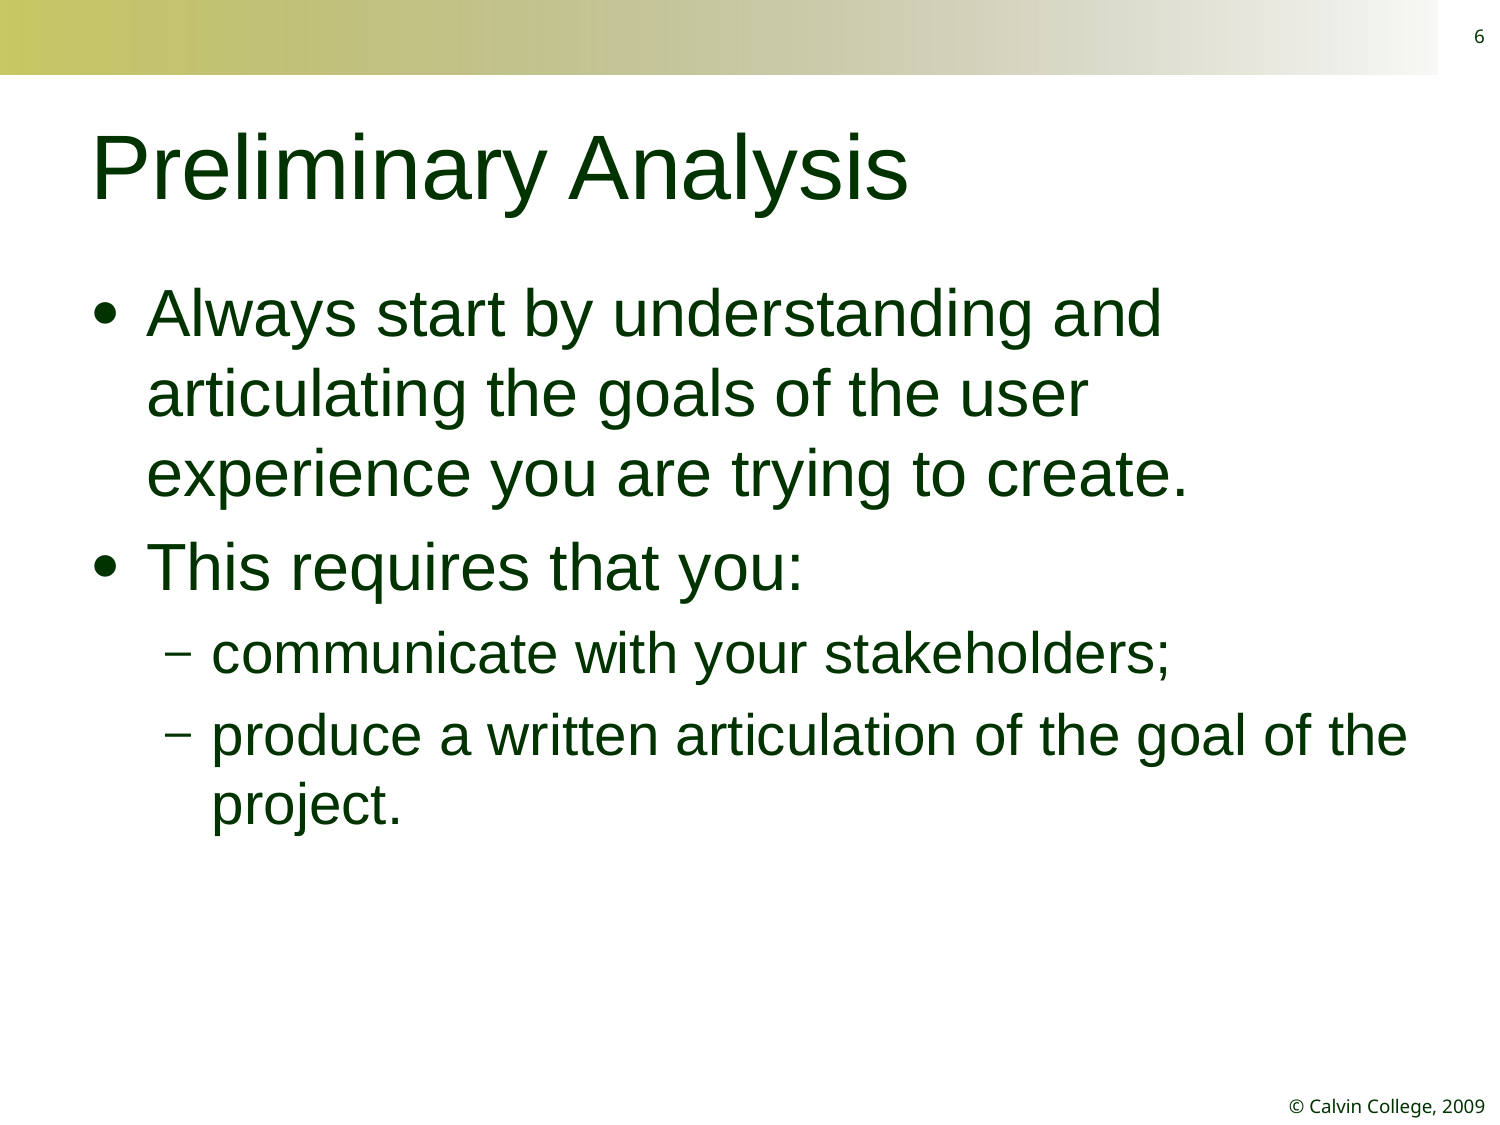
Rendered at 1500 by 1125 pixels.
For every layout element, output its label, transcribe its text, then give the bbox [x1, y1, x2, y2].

list Always start by understanding and articulating the goals of the user experience you are trying to create. This requires that you: communicate with your stakeholders; produce a written articulation of the goal of the project. [74, 262, 1438, 1001]
title Preliminary Analysis [74, 74, 1426, 251]
slide_number 6 [1437, 0, 1500, 76]
